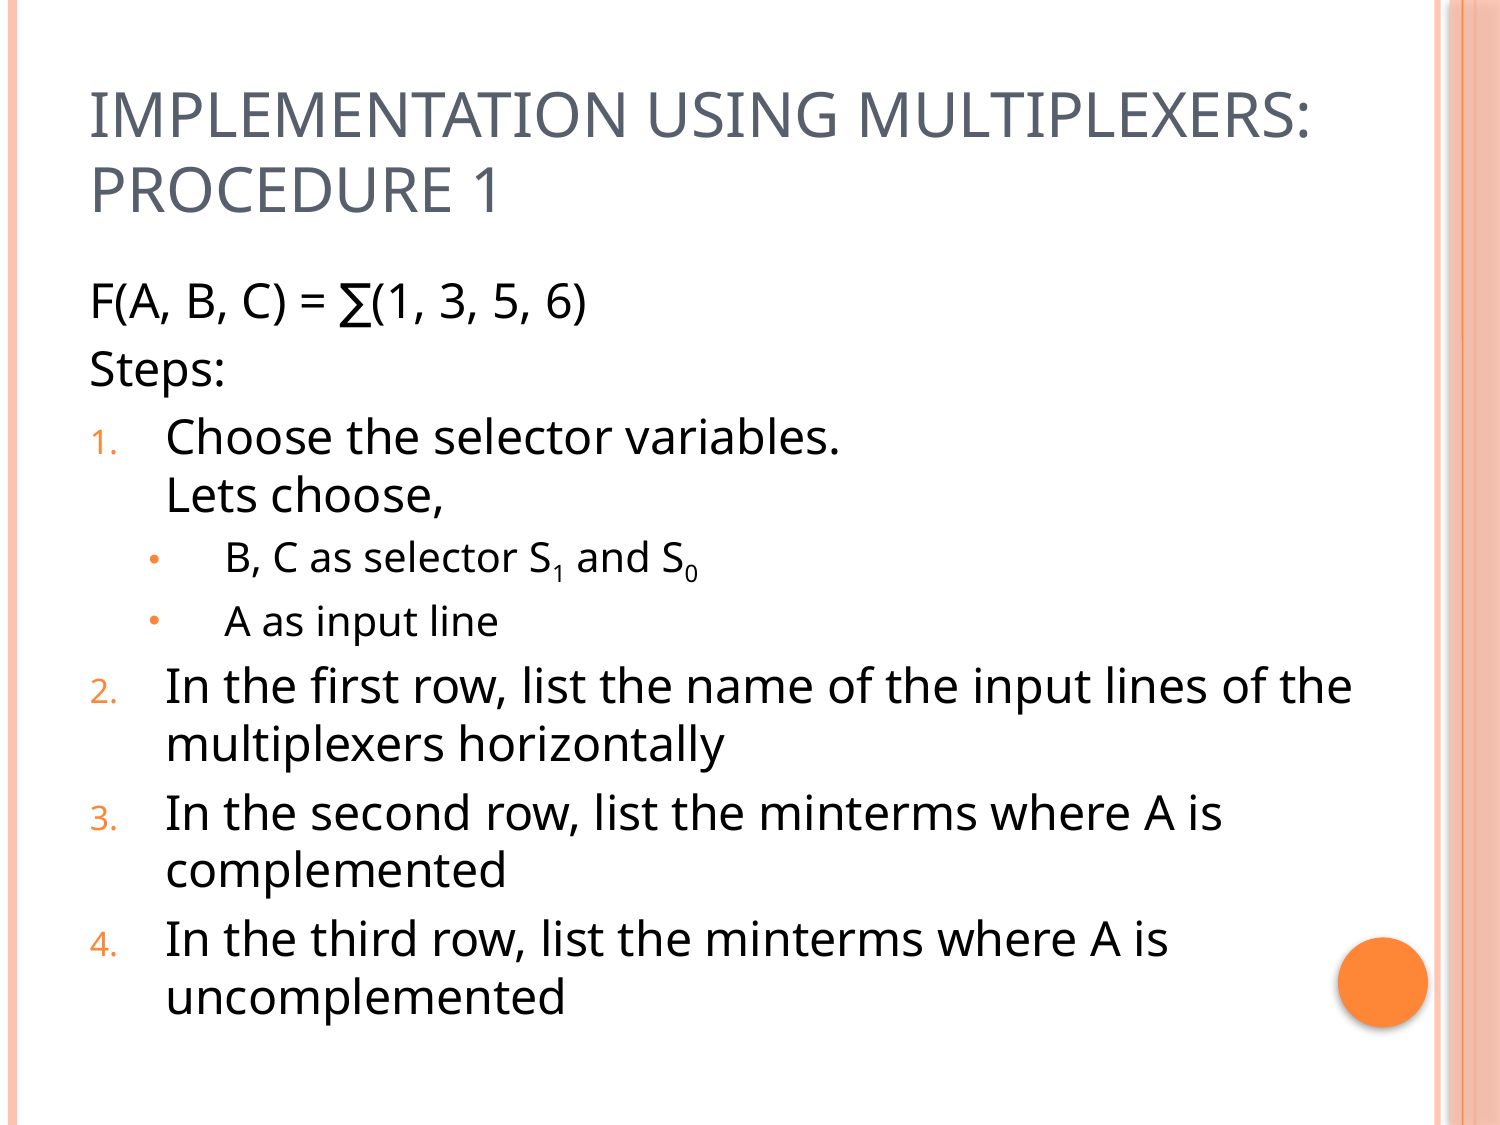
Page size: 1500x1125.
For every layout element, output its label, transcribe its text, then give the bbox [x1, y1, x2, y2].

list F(A, B, C) = ∑(1, 3, 5, 6) Steps: Choose the selector variables. Lets choose, B, C as selector S1 and S0 A as input line In the first row, list the name of the input lines of the multiplexers horizontally In the second row, list the minterms where A is complemented In the third row, list the minterms where A is uncomplemented [75, 262, 1425, 1038]
title Implementation Using Multiplexers: Procedure 1 [75, 45, 1338, 233]
